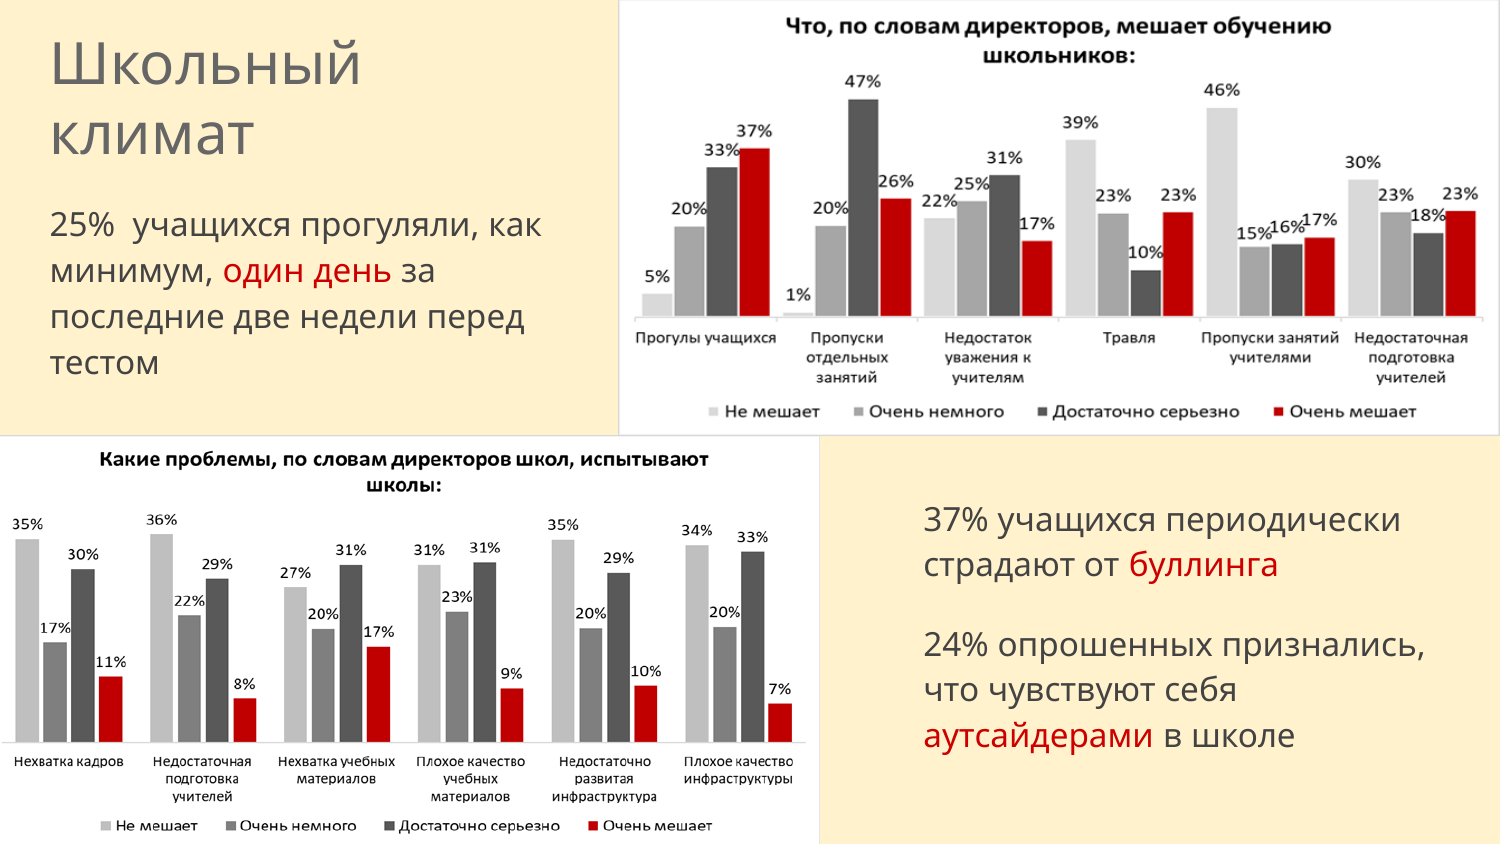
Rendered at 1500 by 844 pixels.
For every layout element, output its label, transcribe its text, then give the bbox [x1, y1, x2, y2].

text_box [0, 0, 615, 433]
title Школьный климат [34, 11, 506, 182]
text_box [824, 443, 1500, 844]
text_box 37% учащихся периодически страдают от буллинга 24% опрошенных признались, что чувствуют себя аутсайдерами в школе [908, 476, 1449, 815]
picture [0, 0, 1500, 844]
list 25% учащихся прогуляли, как минимум, один день за последние две недели перед тестом [34, 182, 588, 433]
